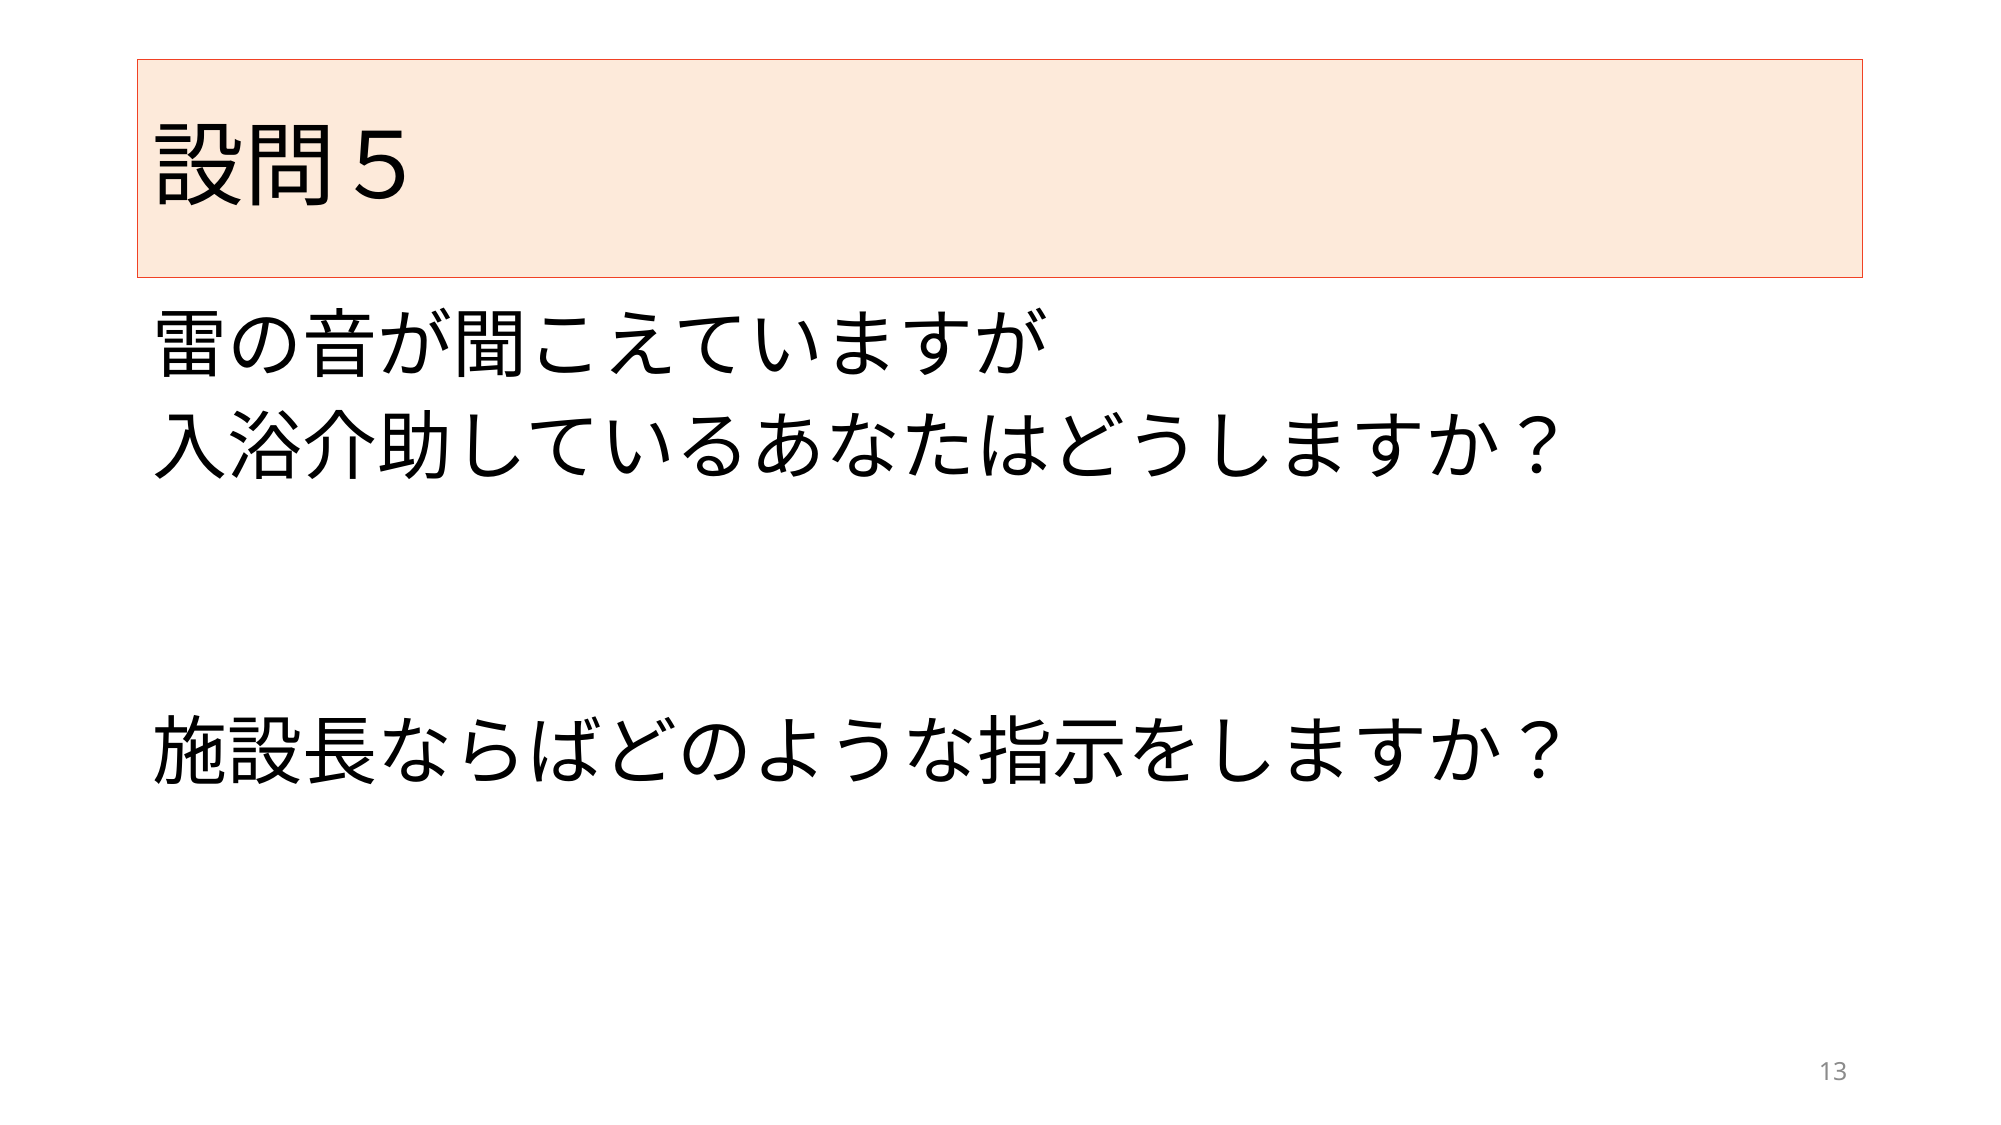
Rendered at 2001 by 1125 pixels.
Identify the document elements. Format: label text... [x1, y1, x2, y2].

title 設問５ [137, 59, 1863, 278]
slide_number 13 [1412, 1042, 1863, 1103]
list 雷の音が聞こえていますが 入浴介助しているあなたはどうしますか？ 施設長ならばどのような指示をしますか？ [137, 299, 1863, 1014]
